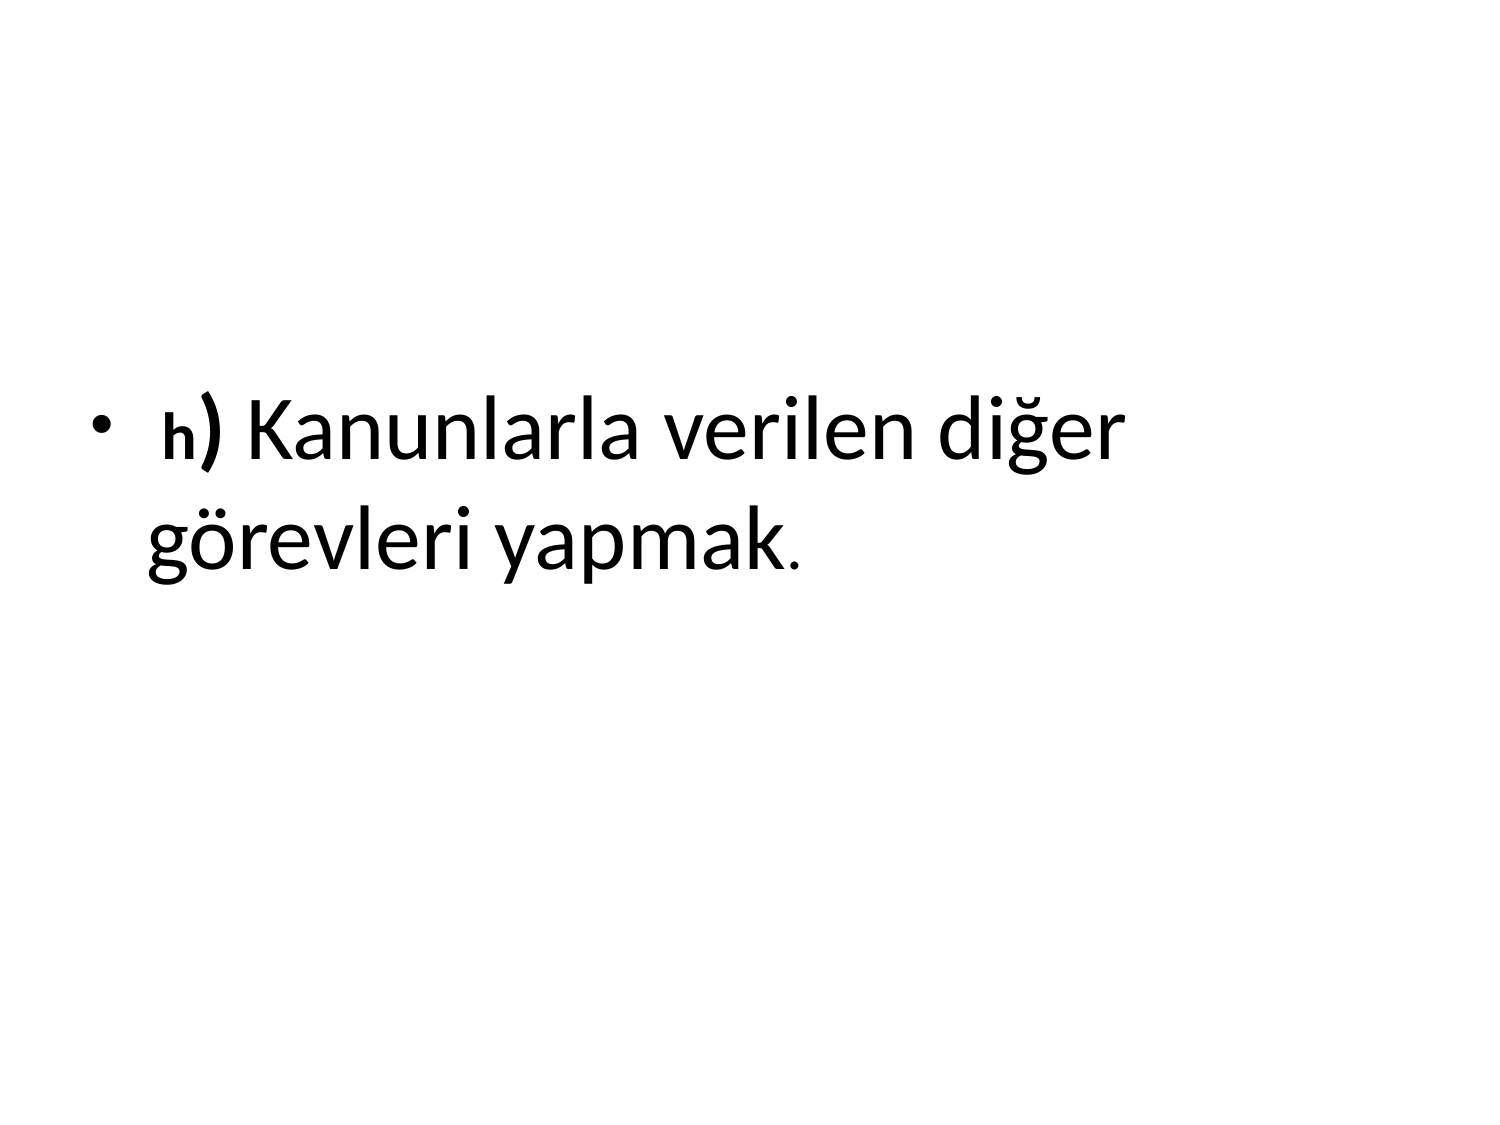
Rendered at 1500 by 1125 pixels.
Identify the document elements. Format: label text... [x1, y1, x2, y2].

list h) Kanunlarla verilen diğer görevleri yapmak. [75, 262, 1425, 1005]
